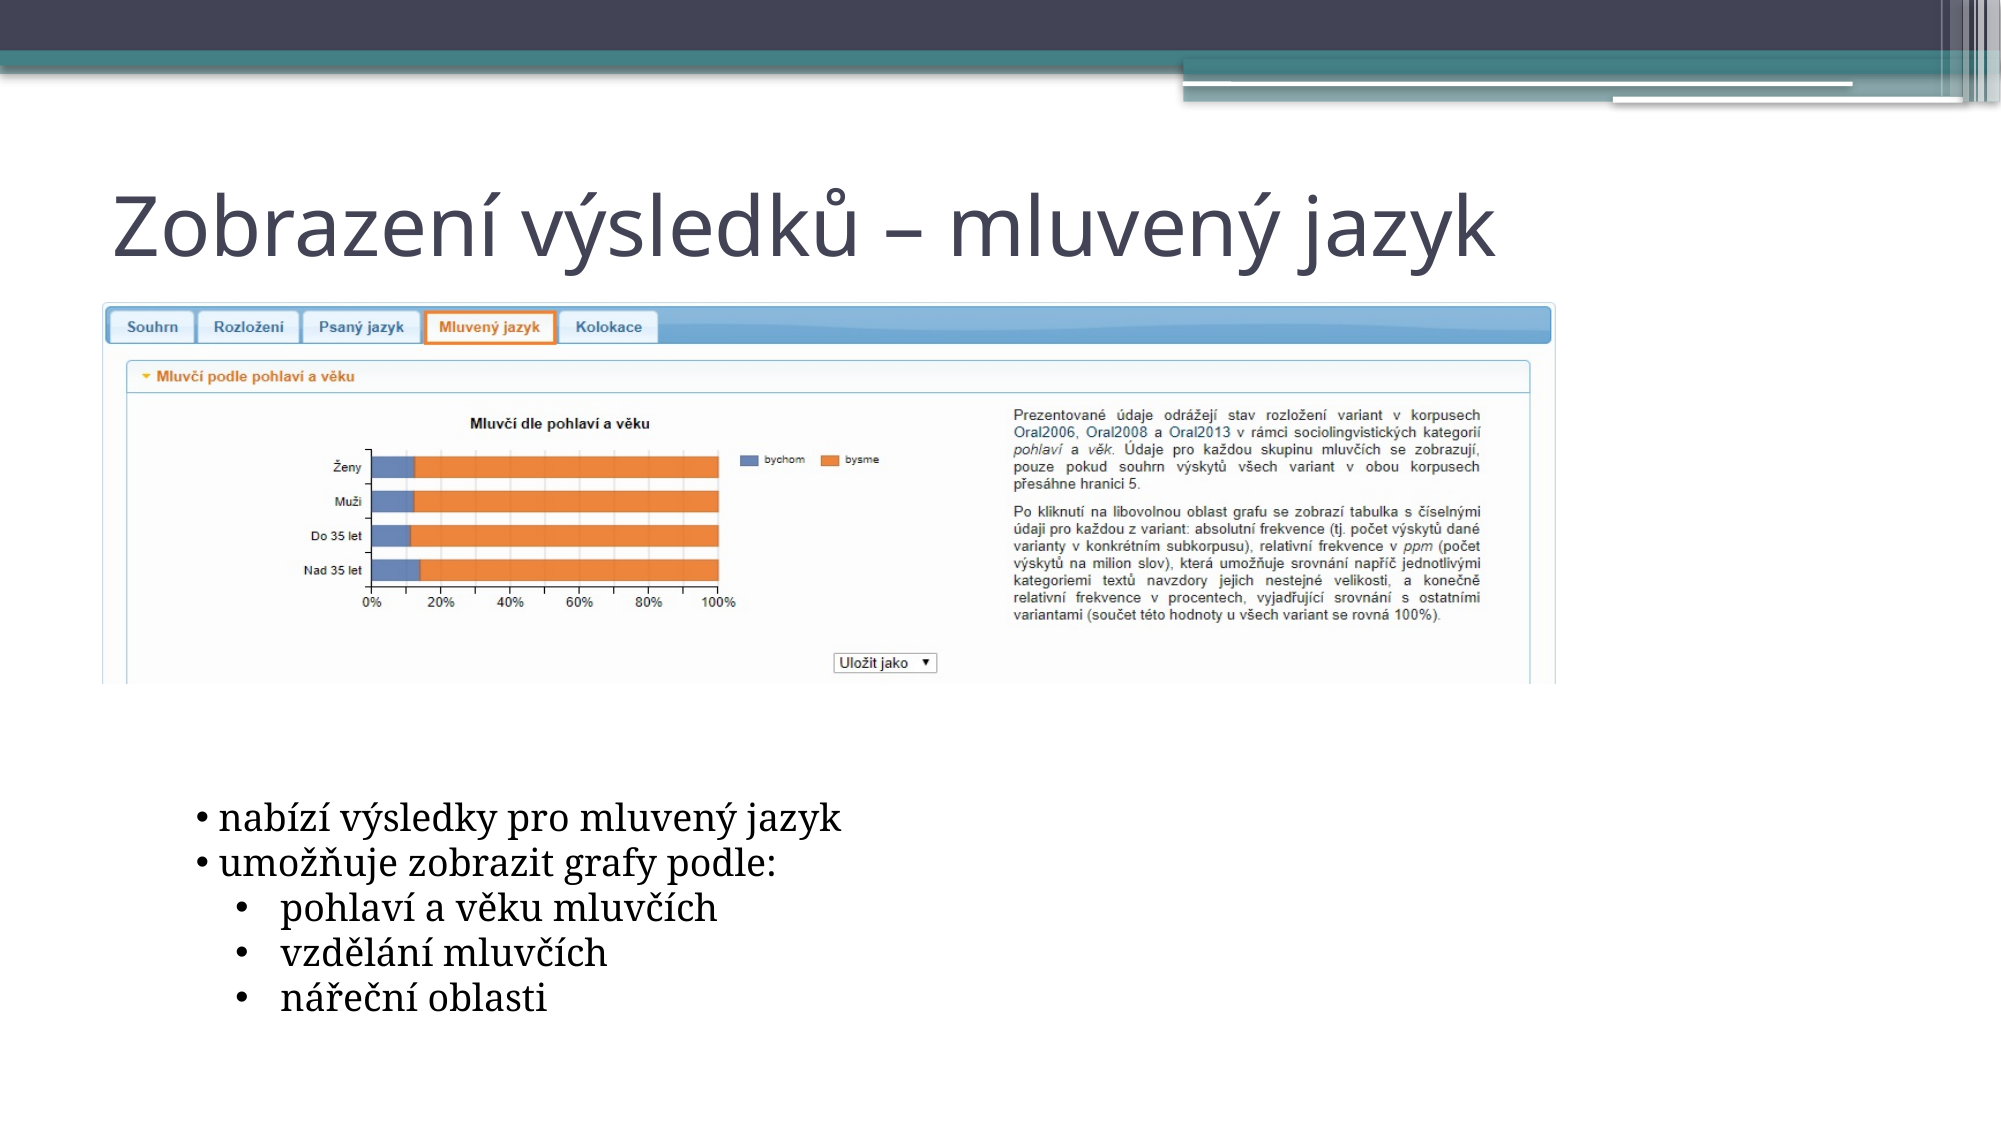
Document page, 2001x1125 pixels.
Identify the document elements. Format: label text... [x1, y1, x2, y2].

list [101, 302, 1556, 685]
text_box nabízí výsledky pro mluvený jazyk umožňuje zobrazit grafy podle: pohlaví a věku mluvčích vzdělání mluvčích nářeční oblasti [181, 786, 1520, 1027]
title Zobrazení výsledků – mluvený jazyk [97, 136, 1898, 311]
